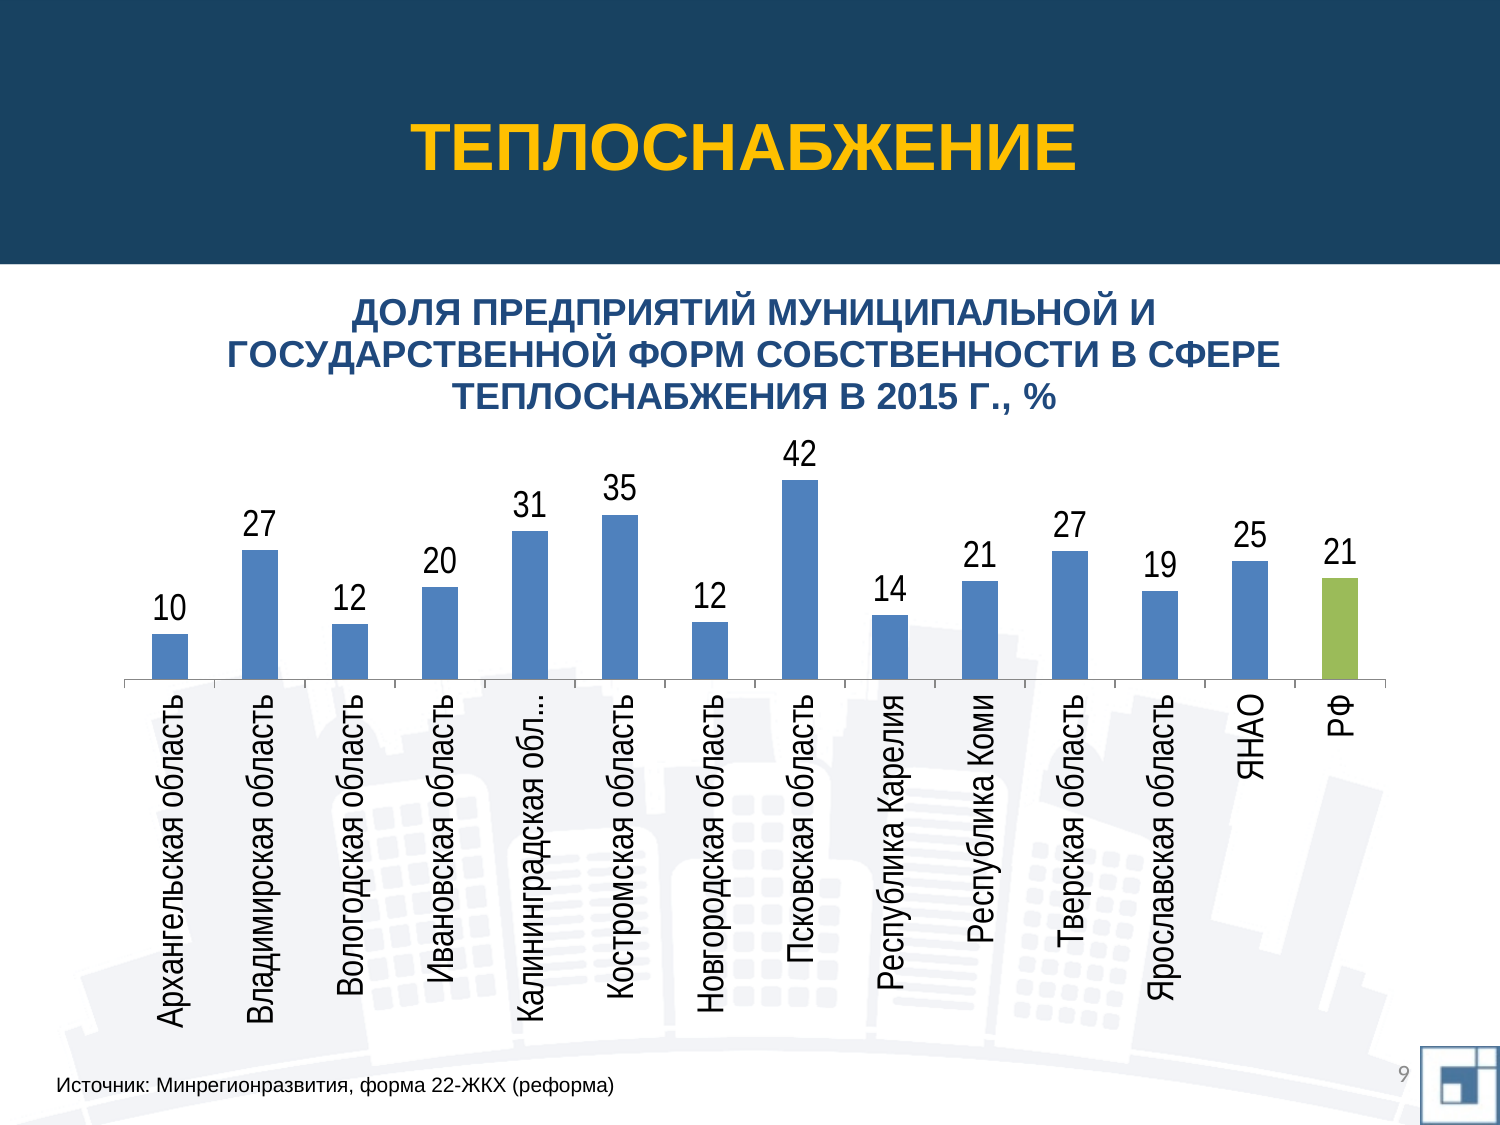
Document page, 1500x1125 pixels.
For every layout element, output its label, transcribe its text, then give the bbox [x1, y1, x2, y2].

chart [73, 266, 1429, 1048]
text_box Источник: Минрегионразвития, форма 22-ЖКХ (реформа) [41, 1064, 1152, 1105]
text_box ТЕПЛОСНАБЖЕНИЕ [53, 95, 1436, 191]
slide_number 9 [1074, 1056, 1415, 1103]
picture [0, 0, 1500, 1125]
